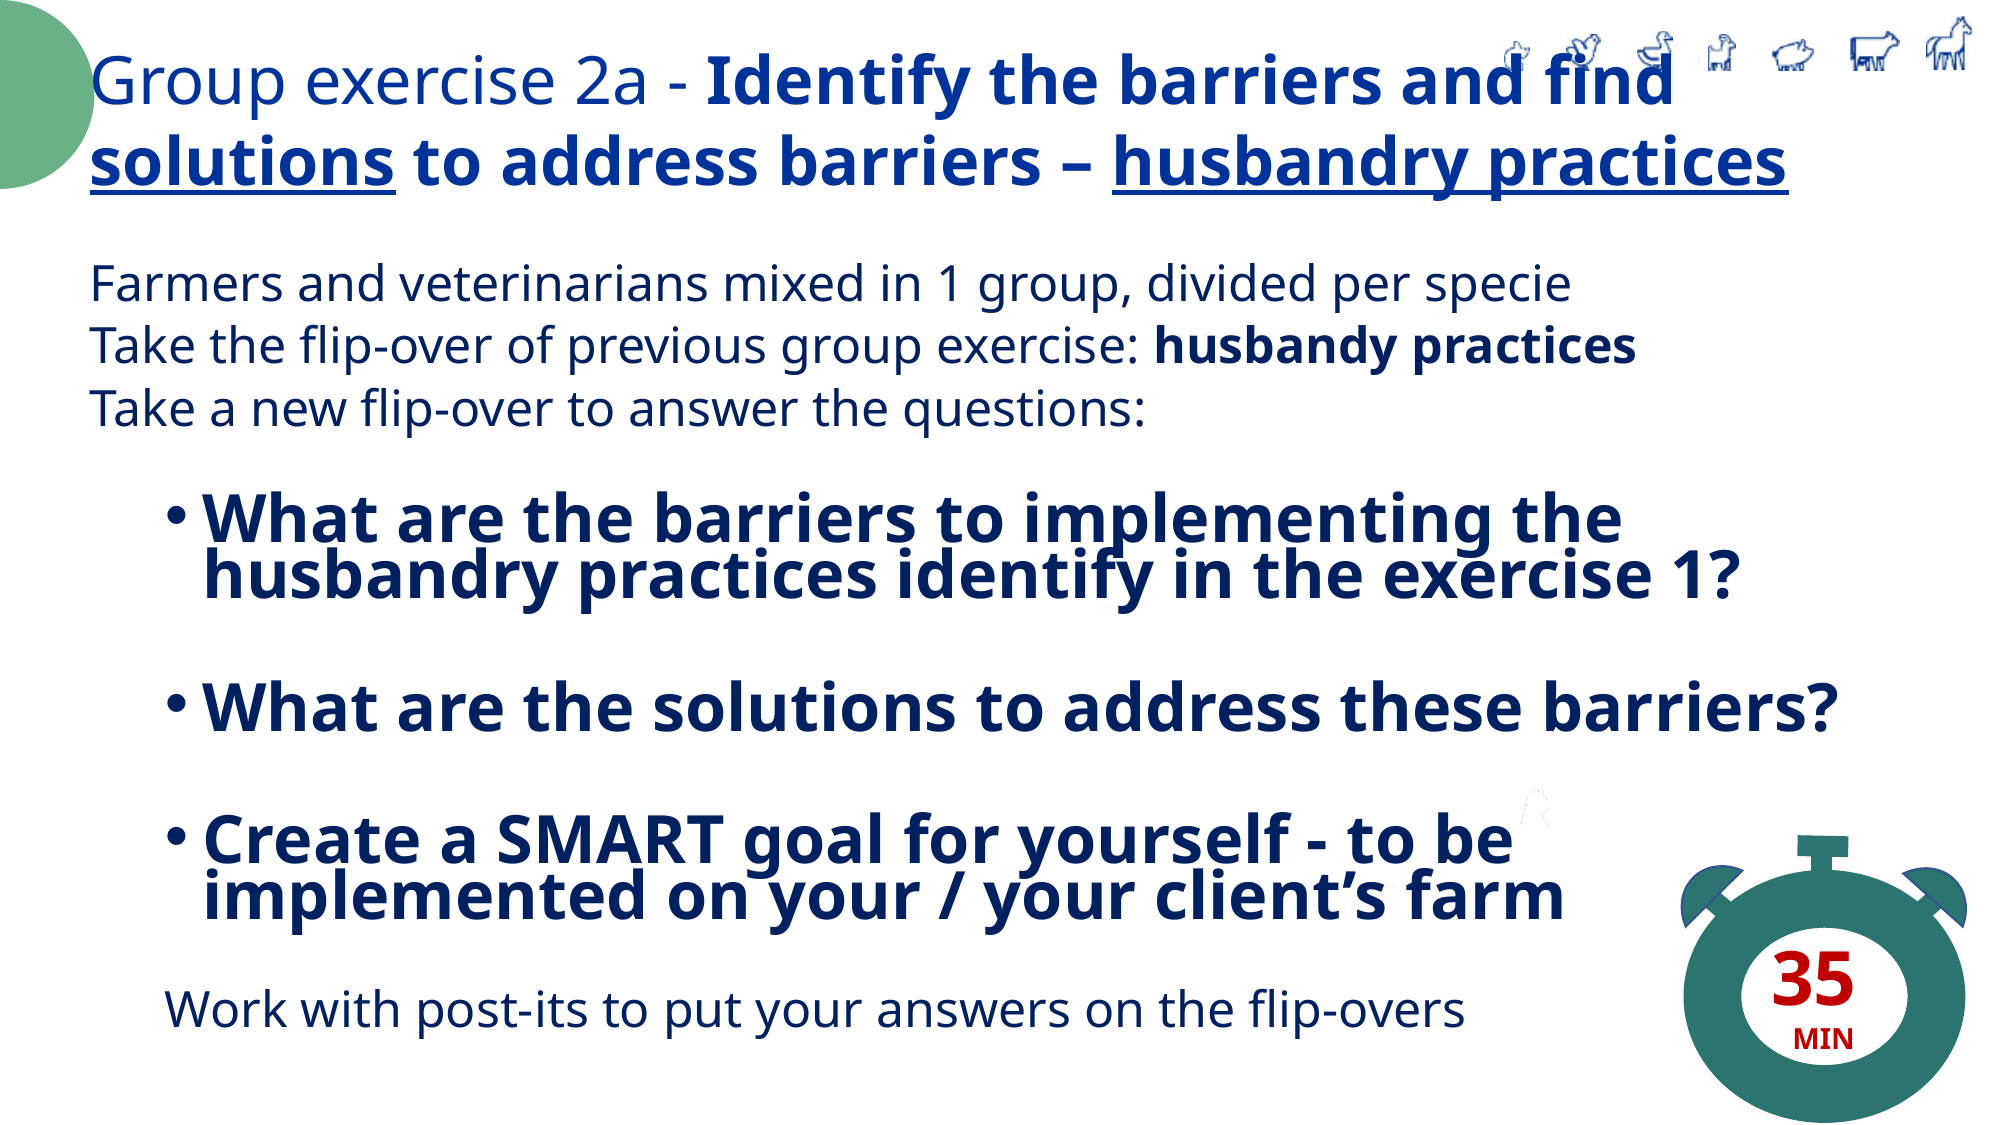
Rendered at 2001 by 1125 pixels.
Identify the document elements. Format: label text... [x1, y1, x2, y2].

picture [1926, 16, 1973, 70]
text_box Farmers and veterinarians mixed in 1 group, divided per specie Take the flip-over of previous group exercise: husbandy practices Take a new flip-over to answer the questions: What are the barriers to implementing the husbandry practices identify in the exercise 1? What are the solutions to address these barriers? Create a SMART goal for yourself - to be implemented on your / your client’s farm Work with post-its to put your answers on the flip-overs [75, 260, 1951, 882]
text_box Group exercise 2a - Identify the barriers and find solutions to address barriers – husbandry practices [75, 30, 1824, 225]
picture [1850, 31, 1900, 71]
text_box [1685, 840, 1962, 1094]
